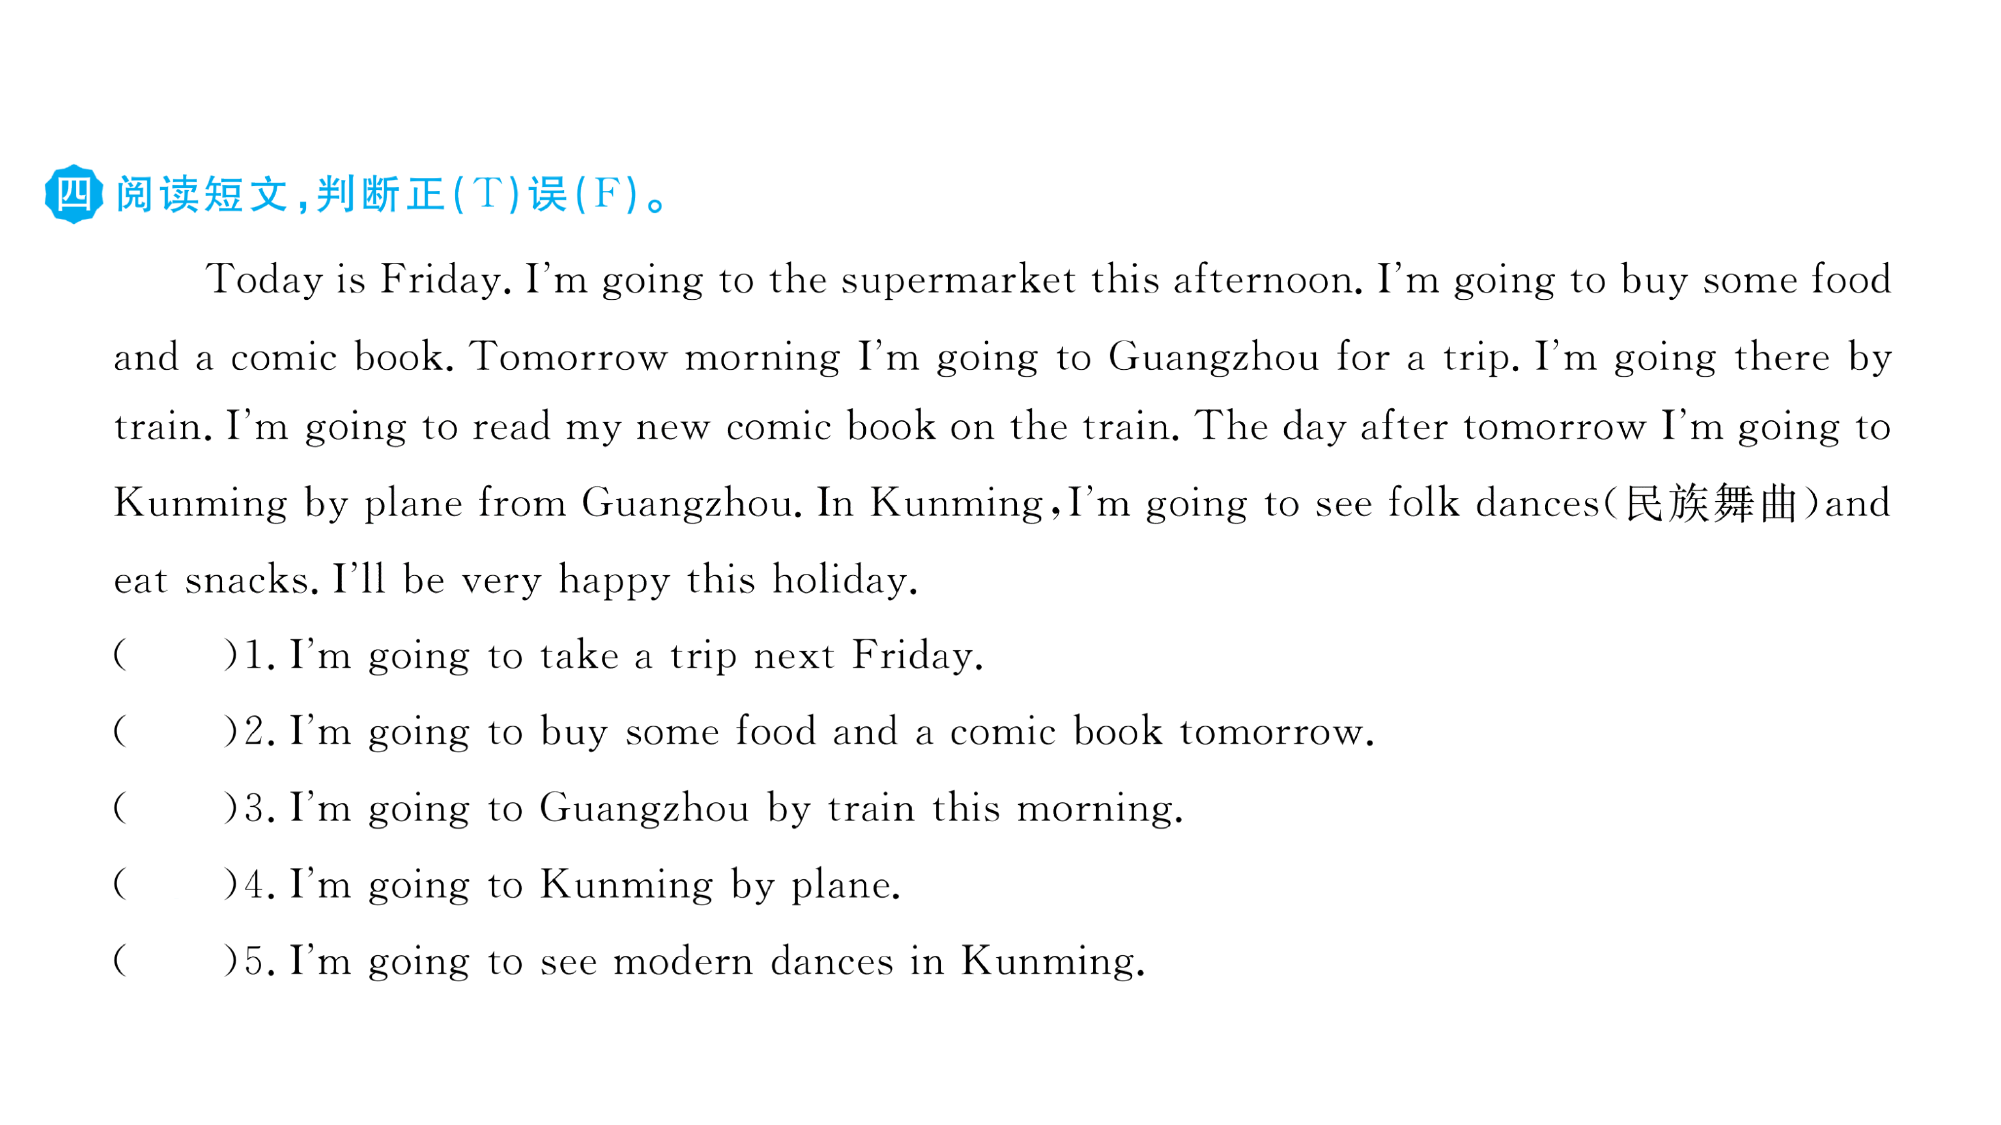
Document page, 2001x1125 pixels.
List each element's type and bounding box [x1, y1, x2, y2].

picture [41, 154, 1948, 998]
